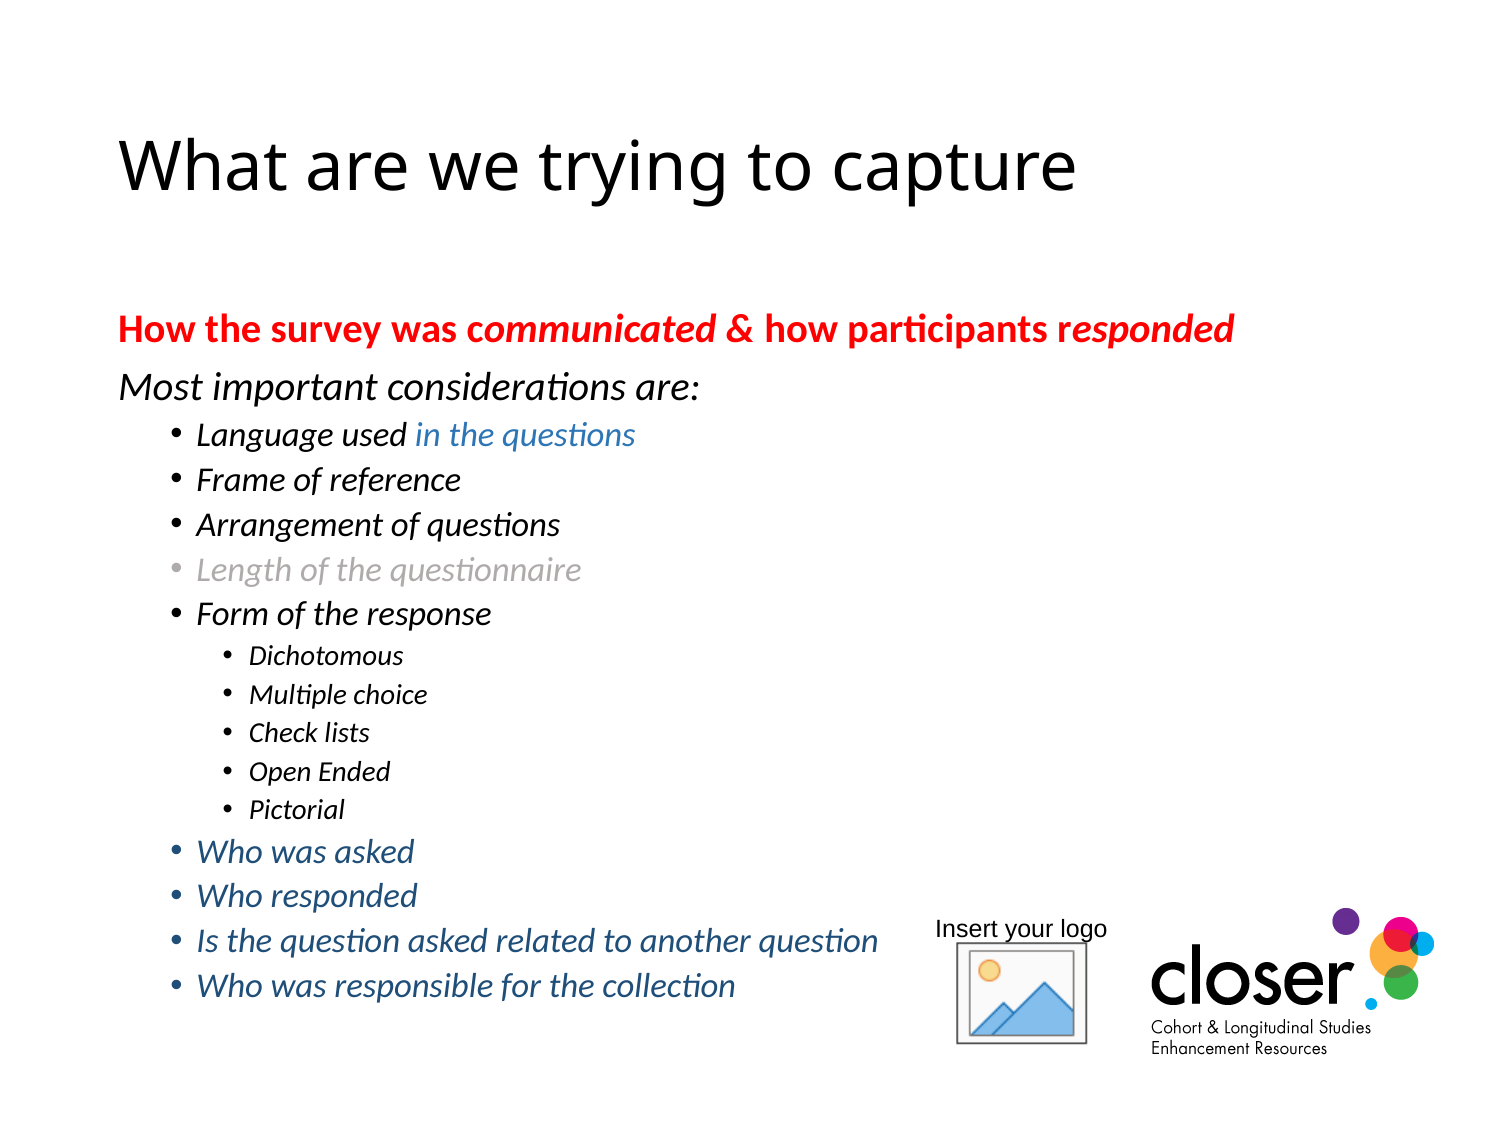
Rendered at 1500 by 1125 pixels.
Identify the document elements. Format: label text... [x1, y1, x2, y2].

title What are we trying to capture [103, 59, 1397, 278]
picture [1151, 908, 1434, 1059]
picture [915, 904, 1128, 1083]
list How the survey was communicated & how participants responded Most important considerations are: Language used in the questions Frame of reference Arrangement of questions Length of the questionnaire Form of the response Dichotomous Multiple choice Check lists Open Ended Pictorial Who was asked Who responded Is the question asked related to another question Who was responsible for the collection [103, 299, 1397, 1014]
